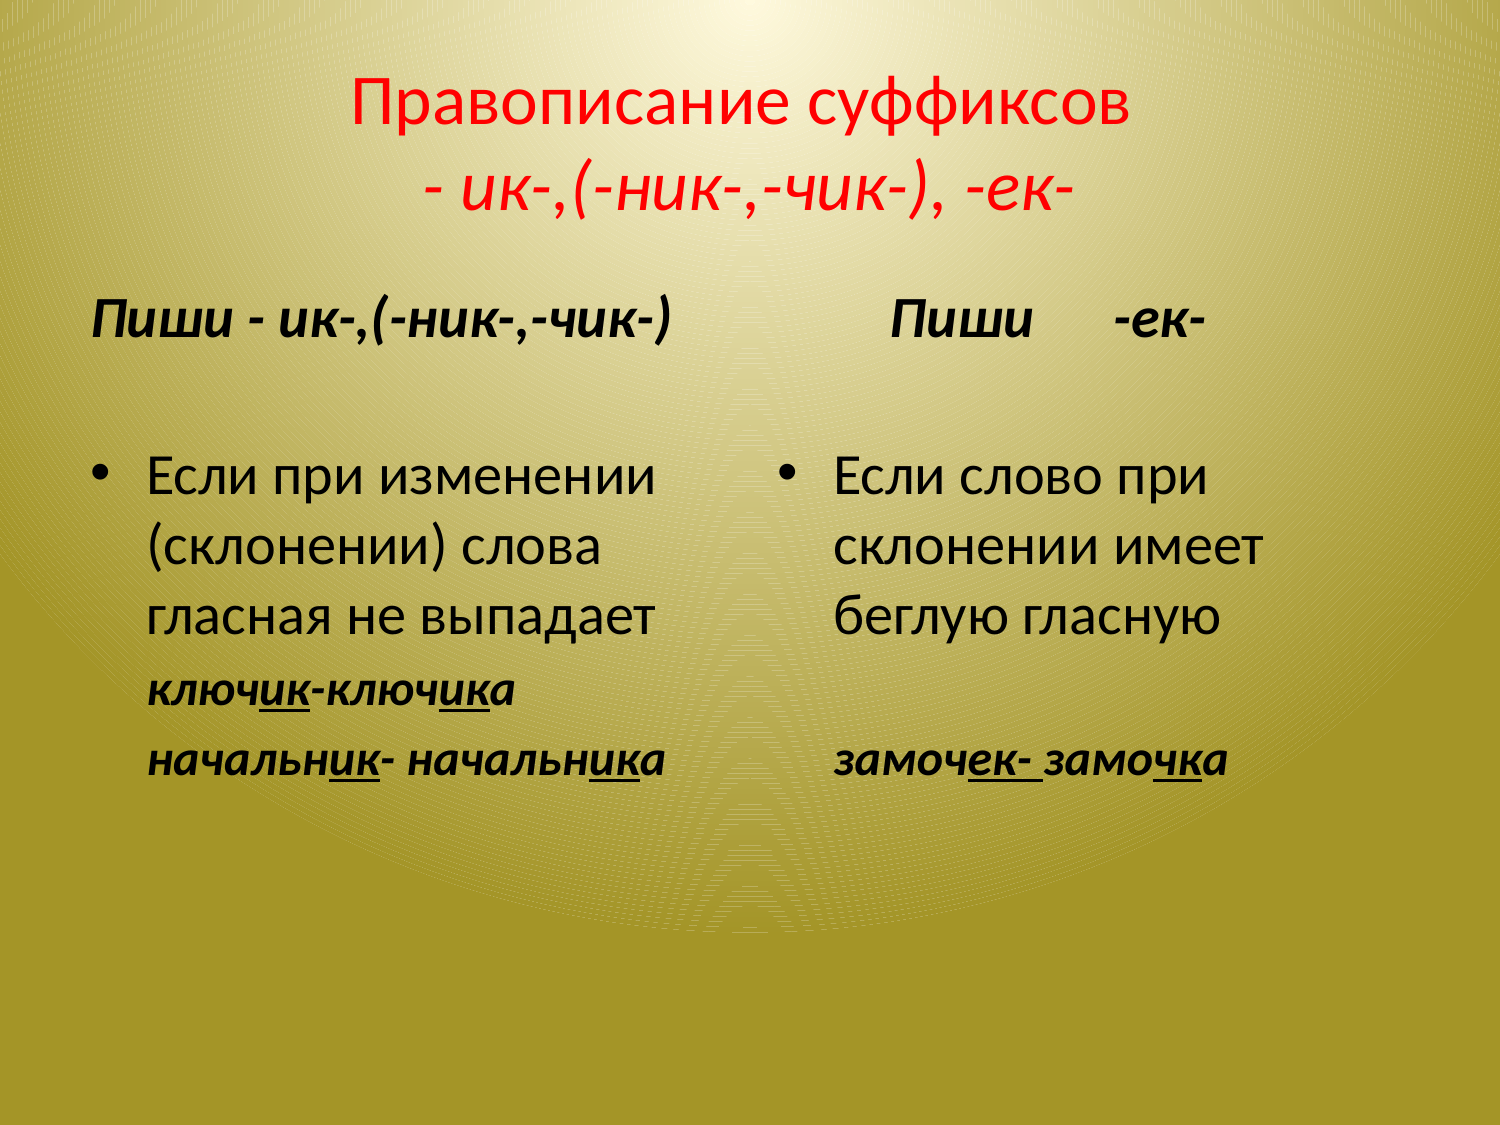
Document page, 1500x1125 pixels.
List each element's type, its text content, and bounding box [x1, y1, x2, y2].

list Пиши -ек- [761, 251, 1425, 356]
list Пиши - ик-,(-ник-,-чик-) [75, 251, 738, 356]
title Правописание суффиксов - ик-,(-ник-,-чик-), -ек- [75, 45, 1425, 233]
list Если при изменении (склонении) слова гласная не выпадает ключик-ключика начальник- начальника [75, 356, 738, 1005]
list Если слово при склонении имеет беглую гласную замочек- замочка [761, 356, 1425, 1005]
